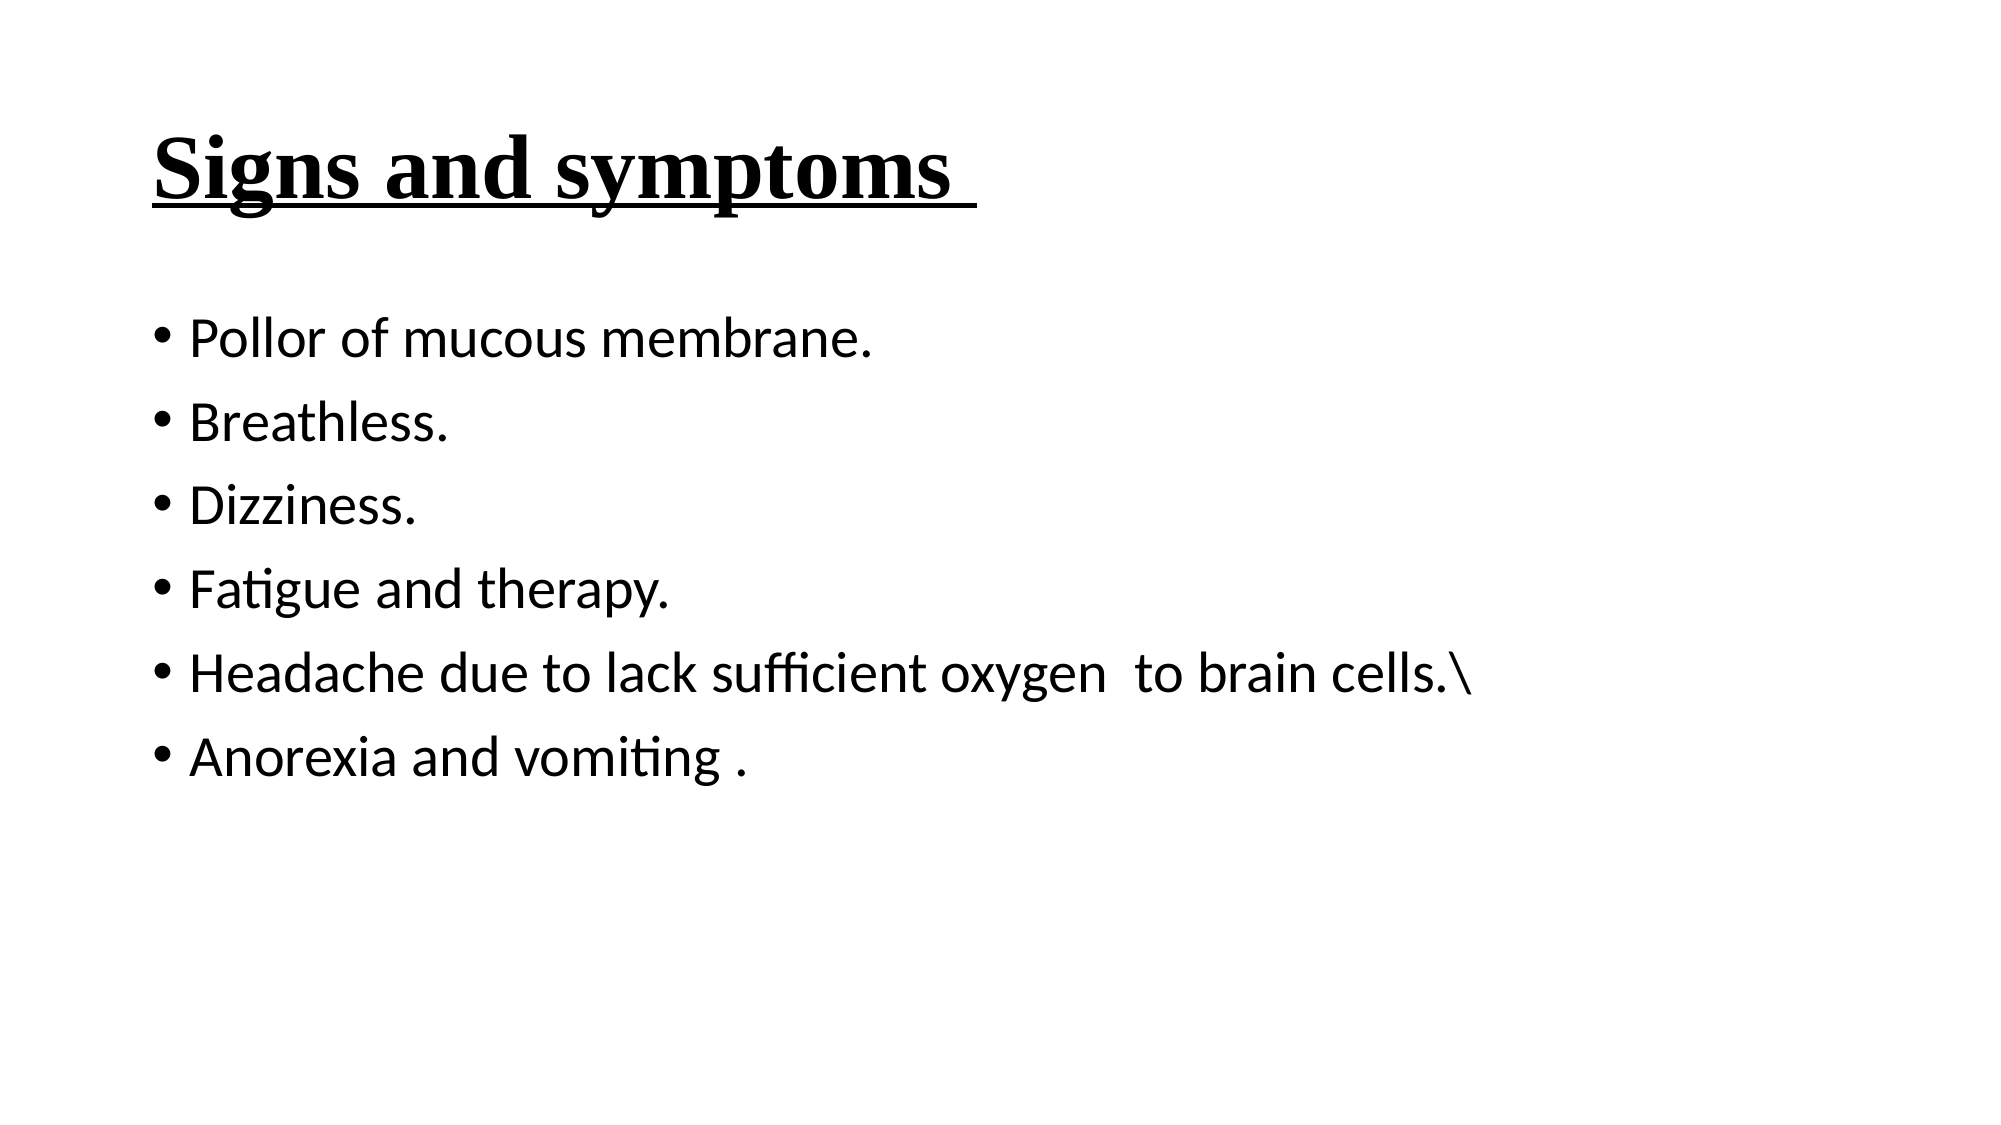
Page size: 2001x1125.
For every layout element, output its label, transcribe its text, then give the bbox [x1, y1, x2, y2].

title Signs and symptoms [137, 59, 1863, 278]
list Pollor of mucous membrane. Breathless. Dizziness. Fatigue and therapy. Headache due to lack sufficient oxygen to brain cells.\ Anorexia and vomiting . [137, 299, 1863, 1014]
